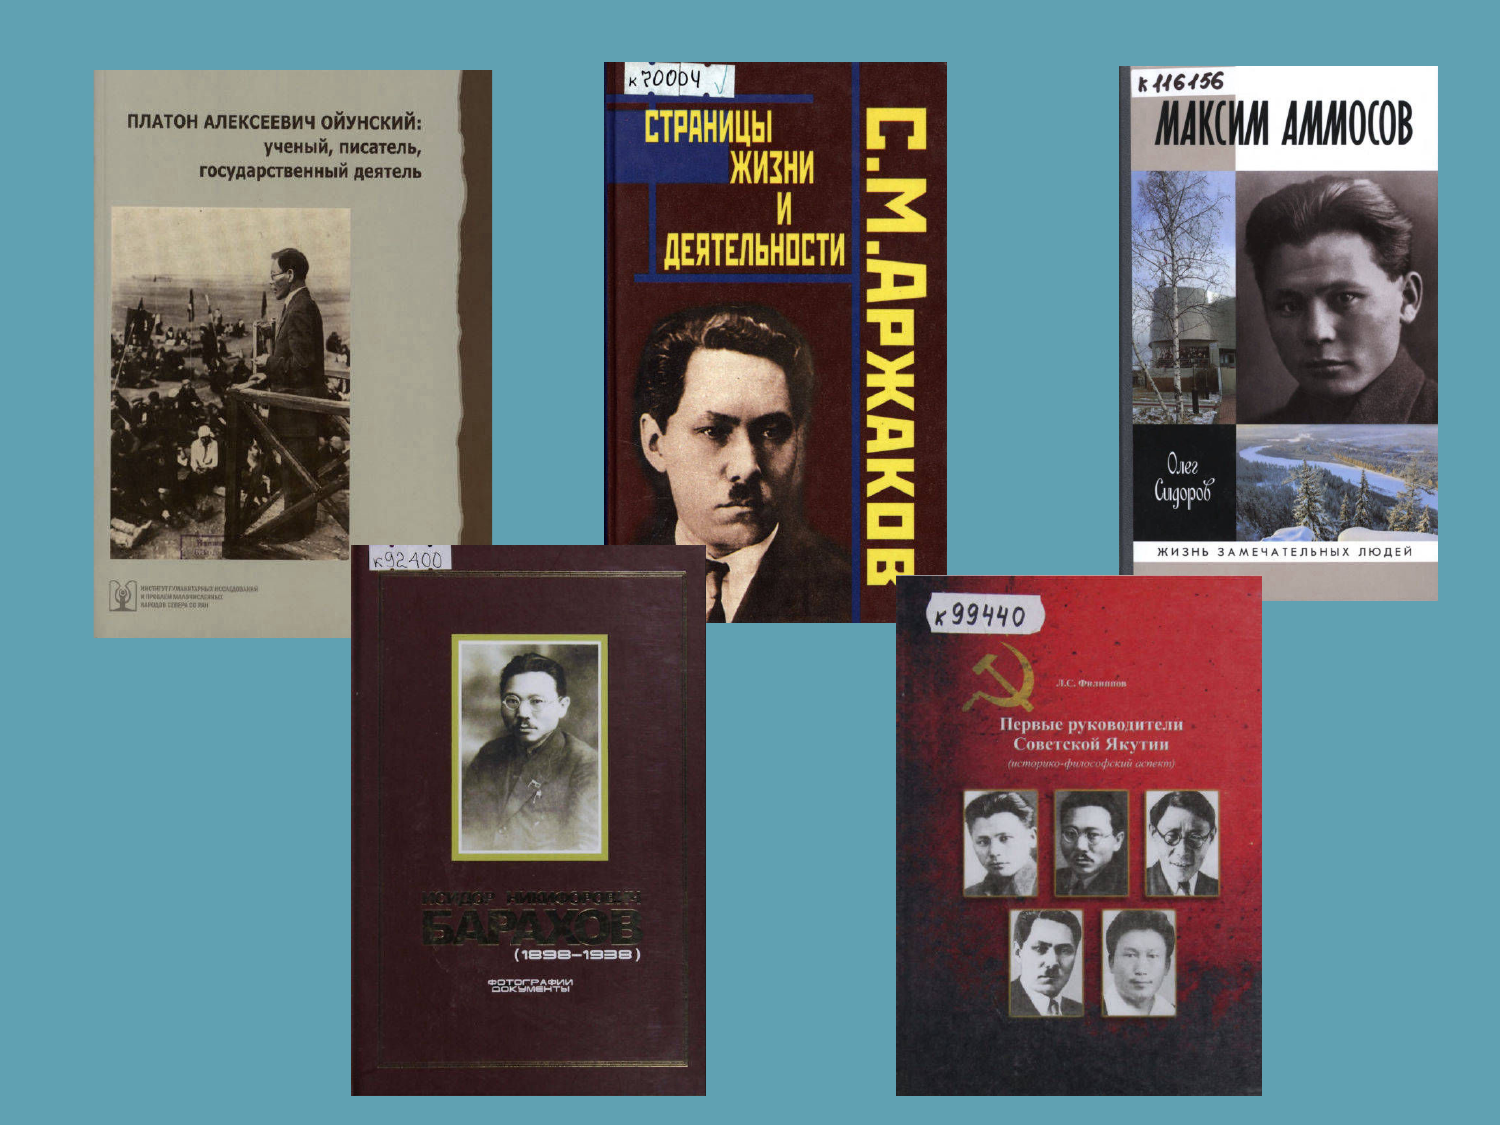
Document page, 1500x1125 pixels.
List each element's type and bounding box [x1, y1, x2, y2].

picture [93, 62, 1439, 1097]
